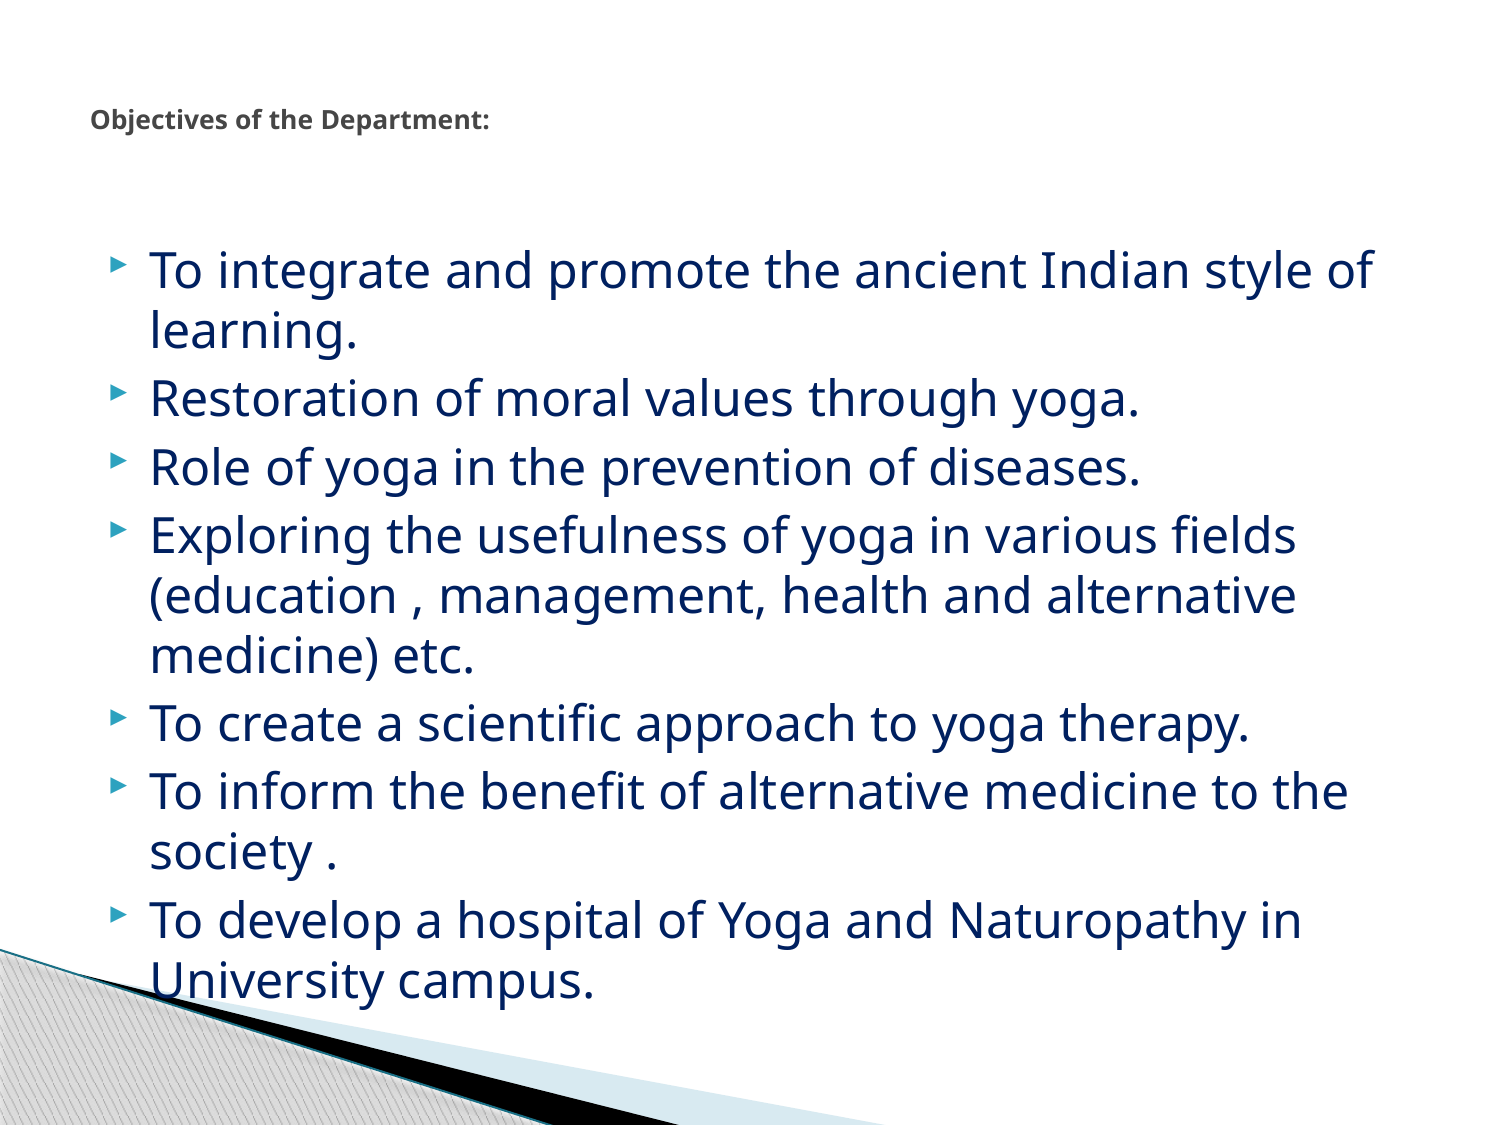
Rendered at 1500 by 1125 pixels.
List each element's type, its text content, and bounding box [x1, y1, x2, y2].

title Objectives of the Department: [75, 62, 1425, 175]
list To integrate and promote the ancient Indian style of learning. Restoration of moral values ​​through yoga. Role of yoga in the prevention of diseases. Exploring the usefulness of yoga in various fields (education , management, health and alternative medicine) etc. To create a scientific approach to yoga therapy. To inform the benefit of alternative medicine to the society . To develop a hospital of Yoga and Naturopathy in University campus. [75, 162, 1463, 1005]
